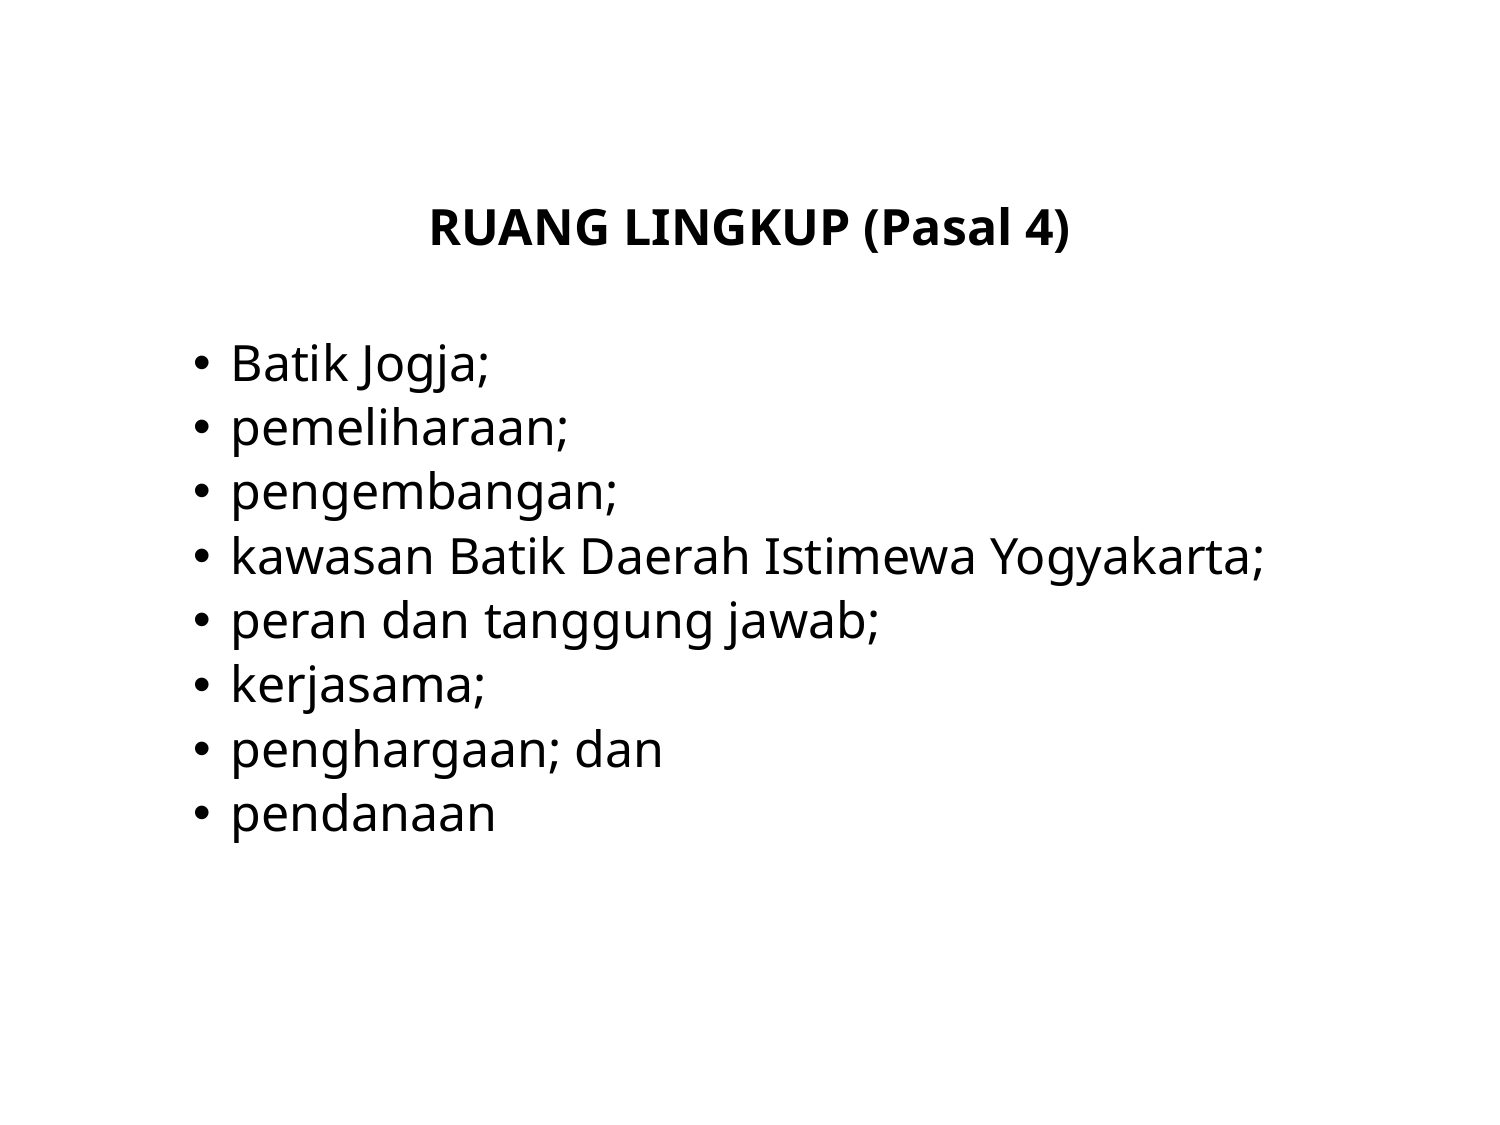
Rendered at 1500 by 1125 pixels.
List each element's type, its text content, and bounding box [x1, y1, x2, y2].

title RUANG LINGKUP (Pasal 4) [103, 185, 1397, 272]
list Batik Jogja; pemeliharaan; pengembangan; kawasan Batik Daerah Istimewa Yogyakarta; peran dan tanggung jawab; kerjasama; penghargaan; dan pendanaan [103, 330, 1397, 901]
